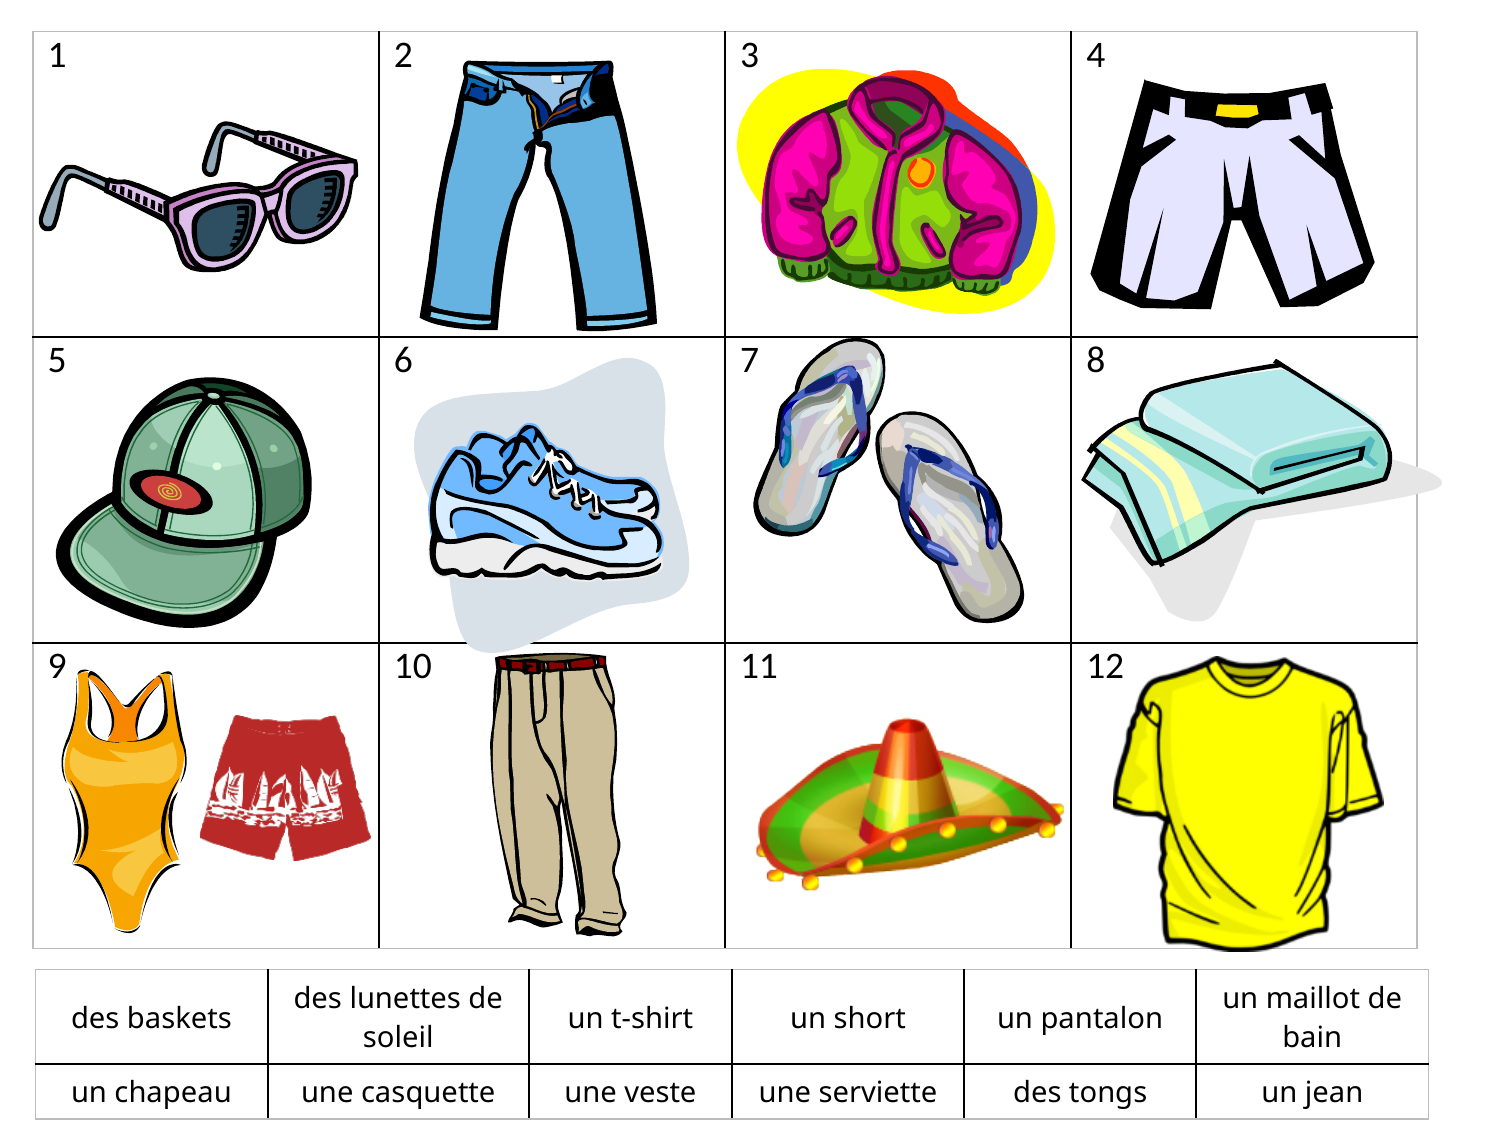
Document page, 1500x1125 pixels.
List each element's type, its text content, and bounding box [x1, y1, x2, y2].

table_cell une veste [530, 1065, 731, 1118]
table_cell 9 [34, 644, 378, 948]
table_cell 12 [1072, 644, 1416, 948]
picture [35, 117, 362, 276]
picture [1113, 656, 1384, 952]
picture [419, 58, 658, 335]
table_cell un chapeau [36, 1065, 267, 1118]
table_cell des tongs [965, 1065, 1195, 1118]
table_header un t-shirt [530, 970, 731, 1063]
picture [1081, 356, 1445, 624]
picture [1090, 77, 1377, 312]
table_header un maillot de bain [1197, 970, 1428, 1063]
table_header 2 [380, 32, 724, 336]
table_cell un jean [1197, 1065, 1428, 1118]
table_header 3 [726, 32, 1070, 336]
table_header un short [733, 970, 963, 1063]
table_cell 7 [726, 338, 1070, 642]
picture [732, 64, 1060, 319]
picture [413, 356, 690, 942]
table_cell une casquette [269, 1065, 528, 1118]
table_cell 11 [726, 644, 752, 948]
table_cell une serviette [733, 1065, 963, 1118]
table_cell 10 [380, 644, 724, 948]
table_cell 5 [34, 338, 378, 642]
picture [0, 363, 320, 941]
table_header des lunettes de soleil [269, 970, 528, 1063]
table_cell 8 [1072, 338, 1416, 642]
table_cell 6 [380, 338, 724, 642]
table_header un pantalon [965, 970, 1195, 1063]
picture [752, 639, 1068, 954]
table_header 1 [34, 32, 378, 336]
table_header 4 [1072, 32, 1416, 336]
picture [752, 334, 1028, 627]
picture [200, 715, 372, 861]
table_header des baskets [36, 970, 267, 1063]
